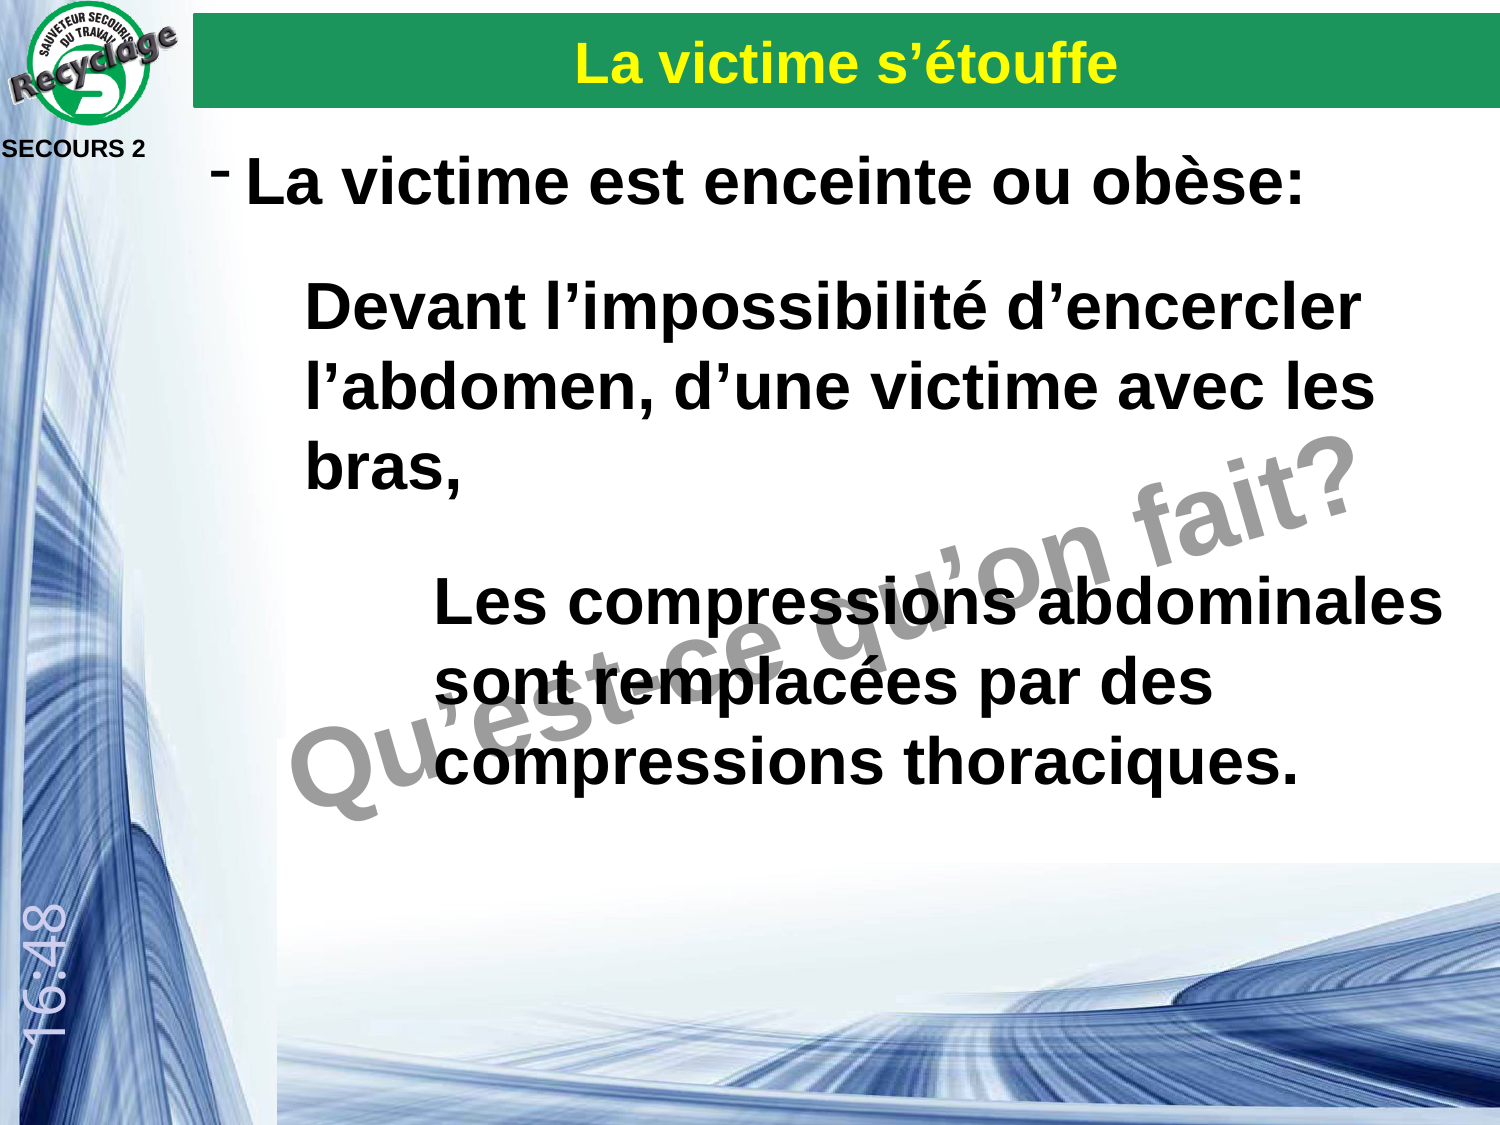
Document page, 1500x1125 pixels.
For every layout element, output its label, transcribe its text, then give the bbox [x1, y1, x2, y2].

text_box Devant l’impossibilité d’encercler l’abdomen, d’une victime avec les bras, [289, 255, 1471, 511]
text_box Qu’est-ce qu’on fait? [230, 657, 444, 857]
text_box Qu’est-ce qu’on fait? [786, 377, 1421, 550]
text_box La victime s’étouffe [193, 13, 1500, 108]
picture [0, 0, 1500, 1125]
text_box Les compressions abdominales sont remplacées par des compressions thoraciques. [419, 550, 1471, 806]
text_box SECOURS 2 [0, 125, 166, 171]
text_box La victime est enceinte ou obèse: [194, 90, 1500, 225]
